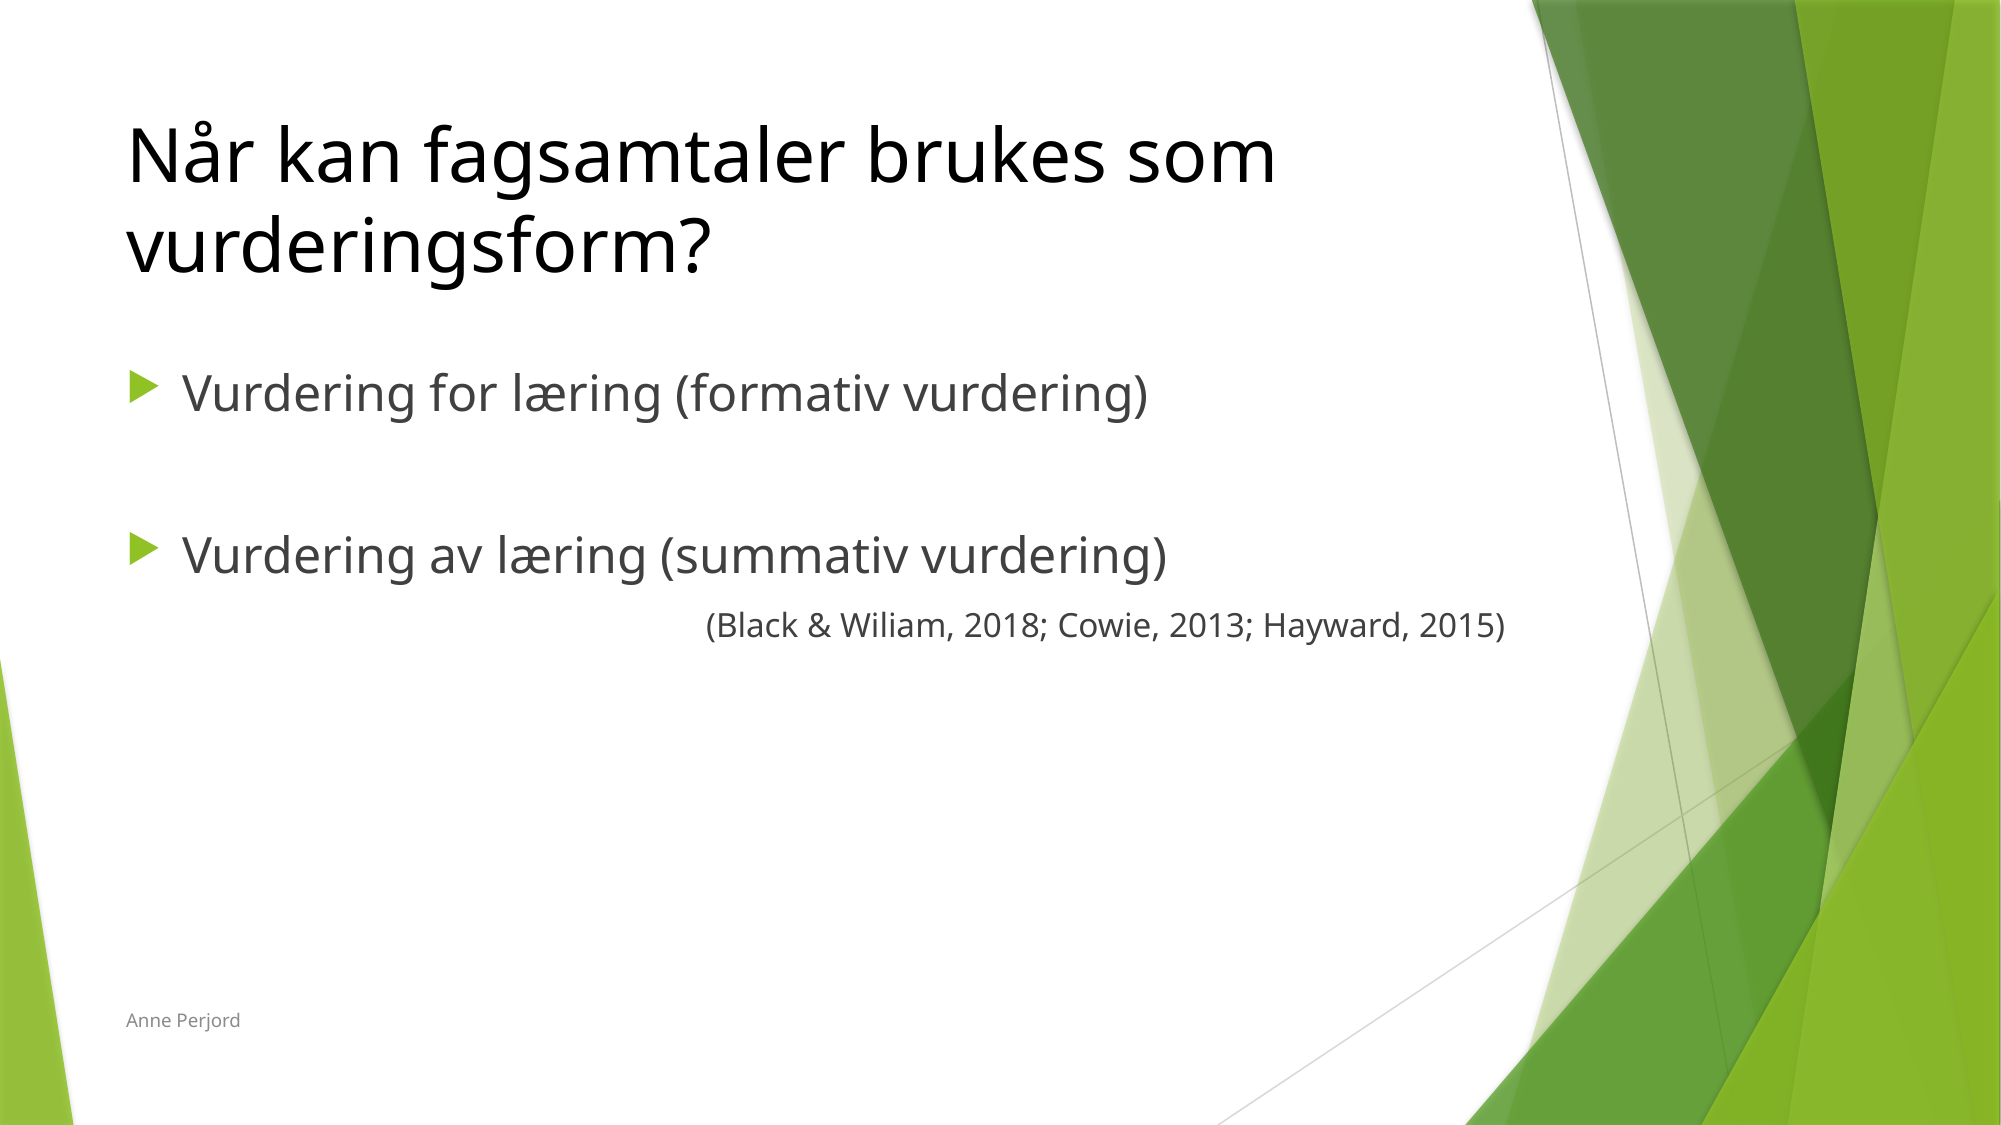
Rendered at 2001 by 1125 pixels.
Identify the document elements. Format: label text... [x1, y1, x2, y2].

title Når kan fagsamtaler brukes som vurderingsform? [111, 99, 1522, 317]
list Vurdering for læring (formativ vurdering) Vurdering av læring (summativ vurdering) (Black & Wiliam, 2018; Cowie, 2013; Hayward, 2015) [111, 354, 1522, 992]
footer Anne Perjord [111, 991, 1145, 1051]
